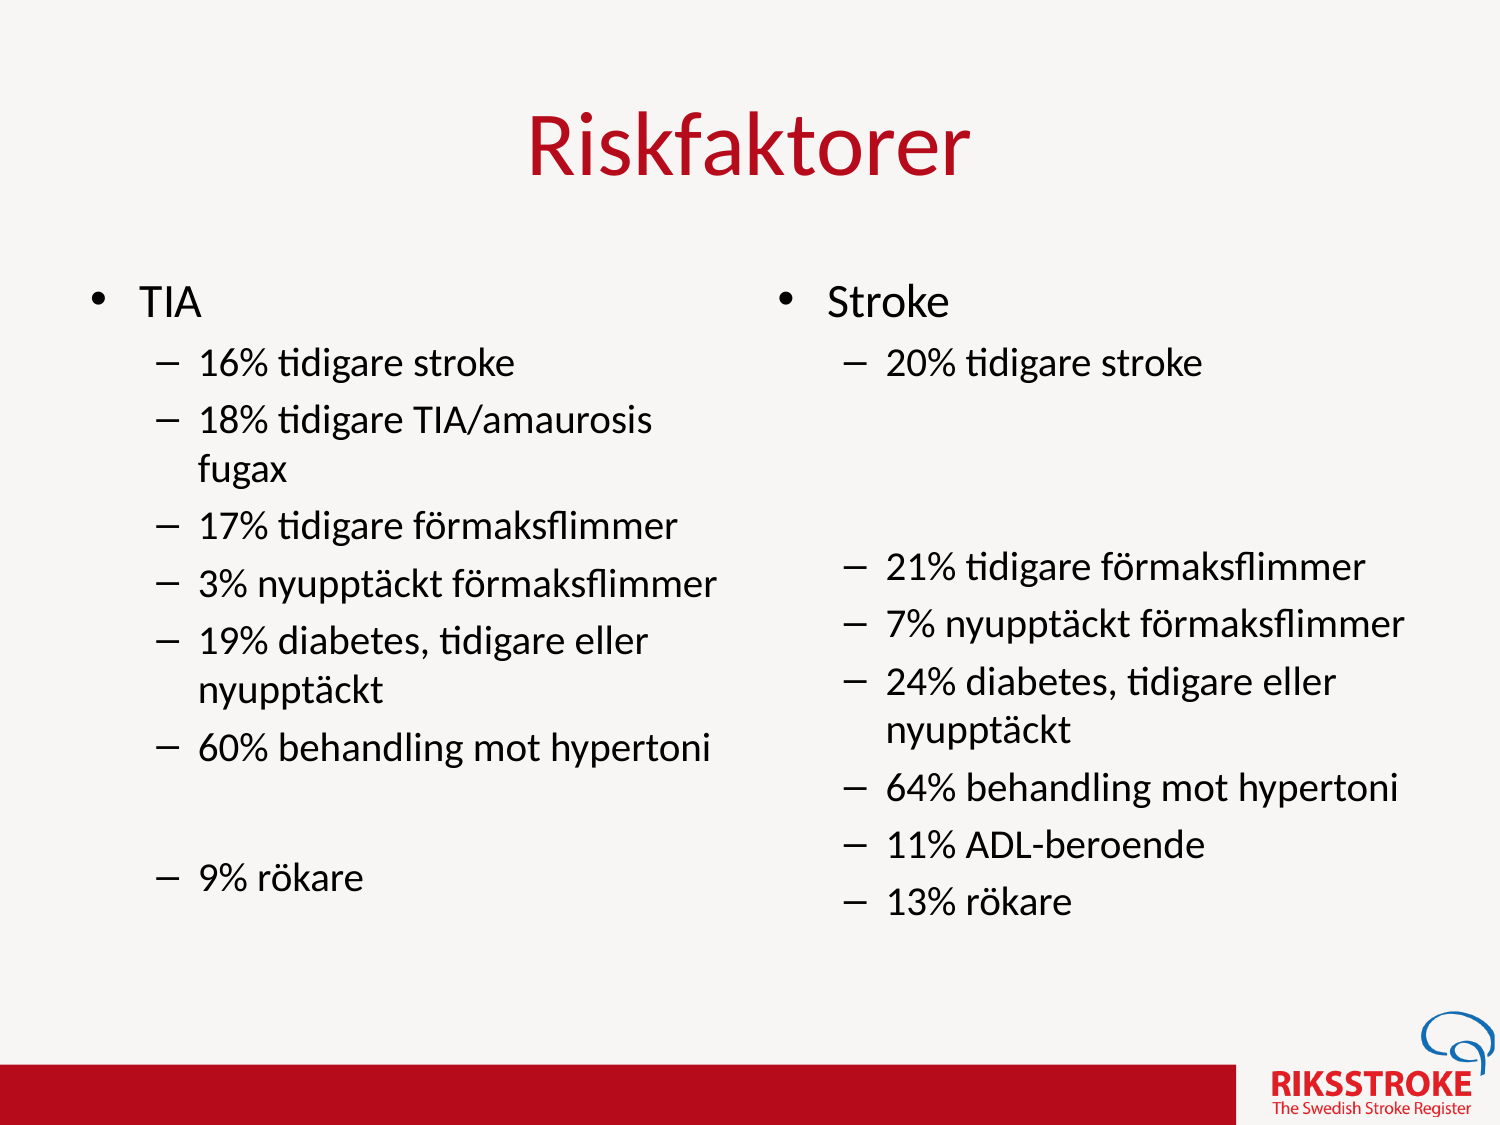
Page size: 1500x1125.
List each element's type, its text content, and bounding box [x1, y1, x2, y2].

title Riskfaktorer [75, 45, 1425, 233]
list Stroke 20% tidigare stroke 21% tidigare förmaksflimmer 7% nyupptäckt förmaksflimmer 24% diabetes, tidigare eller nyupptäckt 64% behandling mot hypertoni 11% ADL-beroende 13% rökare [762, 262, 1425, 1005]
list TIA 16% tidigare stroke 18% tidigare TIA/amaurosis fugax 17% tidigare förmaksflimmer 3% nyupptäckt förmaksflimmer 19% diabetes, tidigare eller nyupptäckt 60% behandling mot hypertoni 9% rökare [75, 262, 738, 1005]
